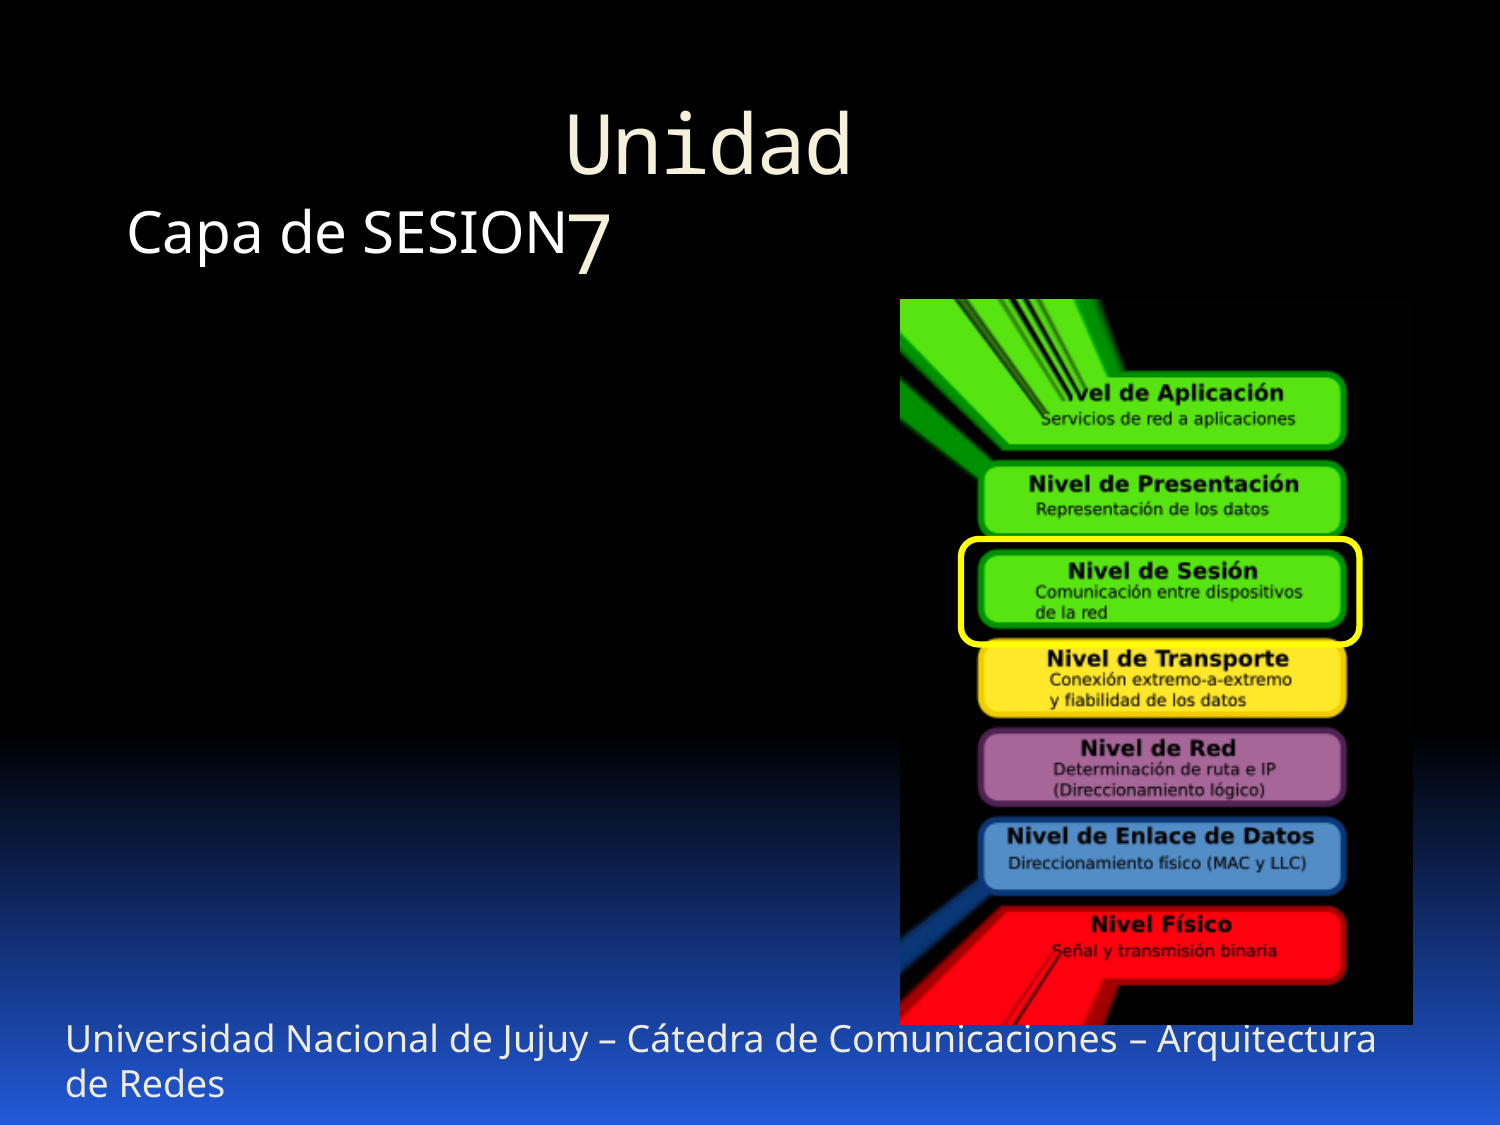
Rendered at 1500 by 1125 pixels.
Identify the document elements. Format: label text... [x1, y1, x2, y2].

picture [899, 299, 1413, 1025]
list Capa de SESION [99, 187, 1312, 300]
title Unidad 7 [549, 83, 938, 187]
footer Universidad Nacional de Jujuy – Cátedra de Comunicaciones – Arquitectura de Redes [50, 1052, 1438, 1113]
